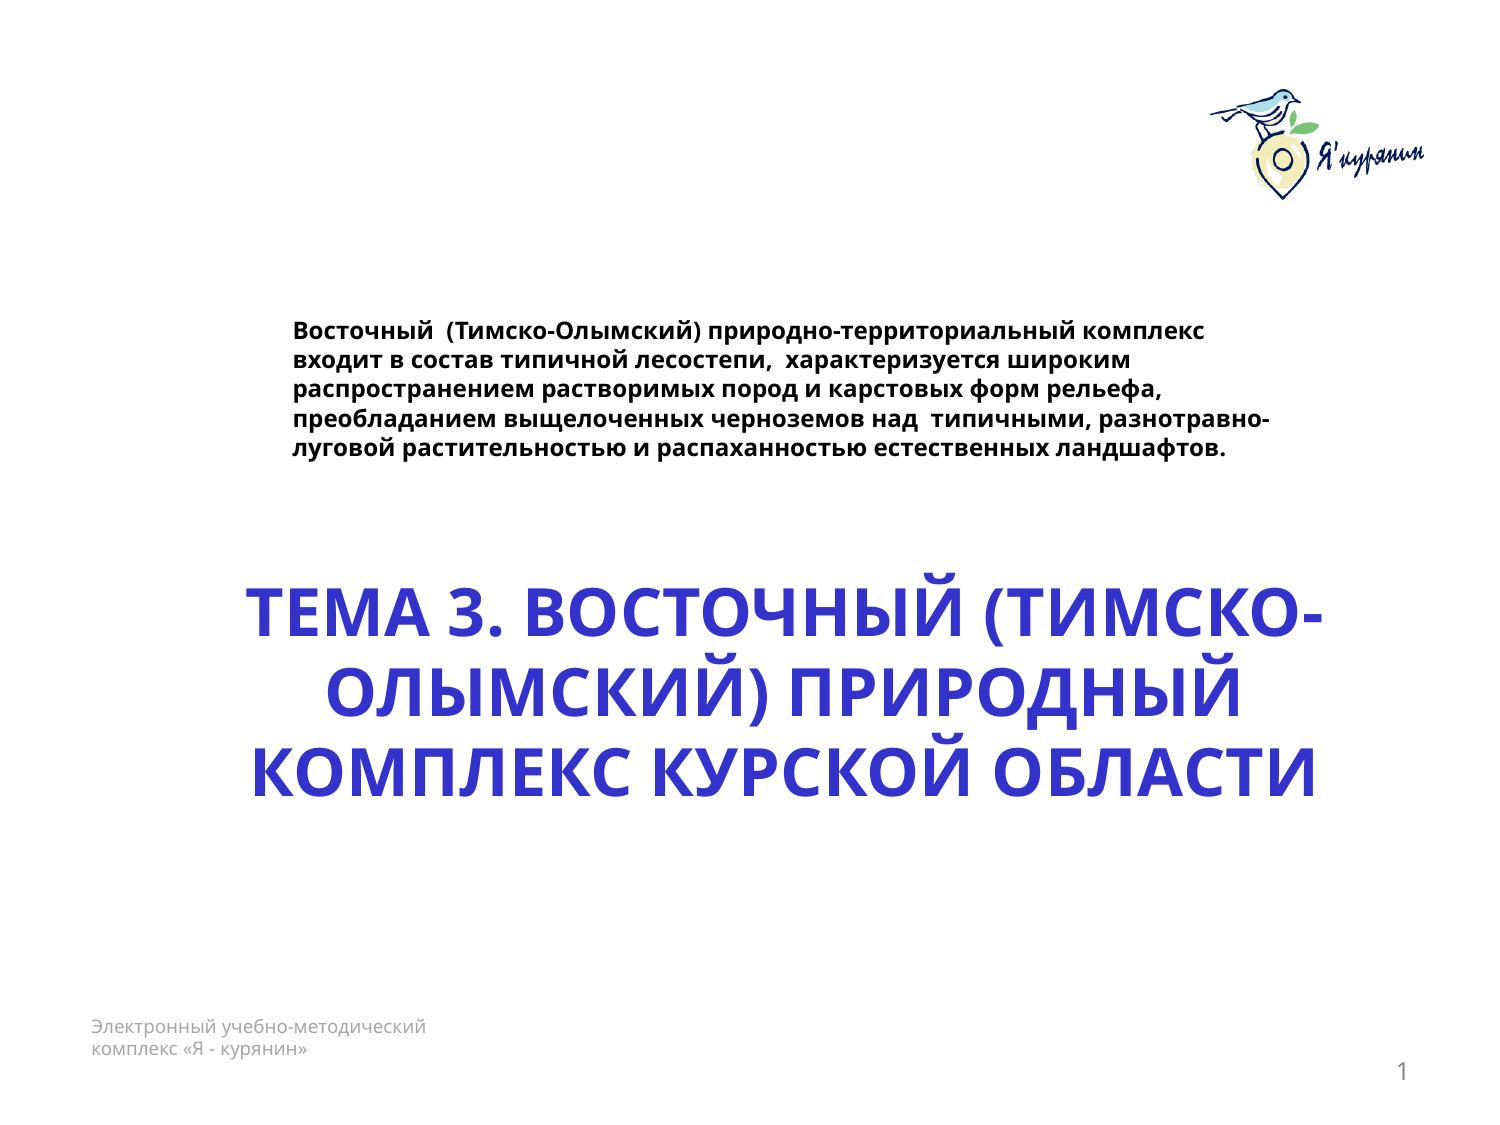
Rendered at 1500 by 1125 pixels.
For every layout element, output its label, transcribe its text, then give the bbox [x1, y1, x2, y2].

title ТЕМА 3. ВОСТОЧНЫЙ (ТИМСКО-ОЛЫМСКИЙ) ПРИРОДНЫЙ КОМПЛЕКС КУРСКОЙ ОБЛАСТИ [147, 562, 1423, 786]
list Восточный (Тимско-Олымский) природно-территориальный комплекс входит в состав типичной лесостепи, характеризуется широким распространением растворимых пород и карстовых форм рельефа, преобладанием выщелоченных черноземов над типичными, разнотравно-луговой растительностью и распаханностью естественных ландшафтов. [277, 278, 1294, 526]
picture [1210, 89, 1424, 200]
slide_number 1 [1074, 1042, 1425, 1103]
